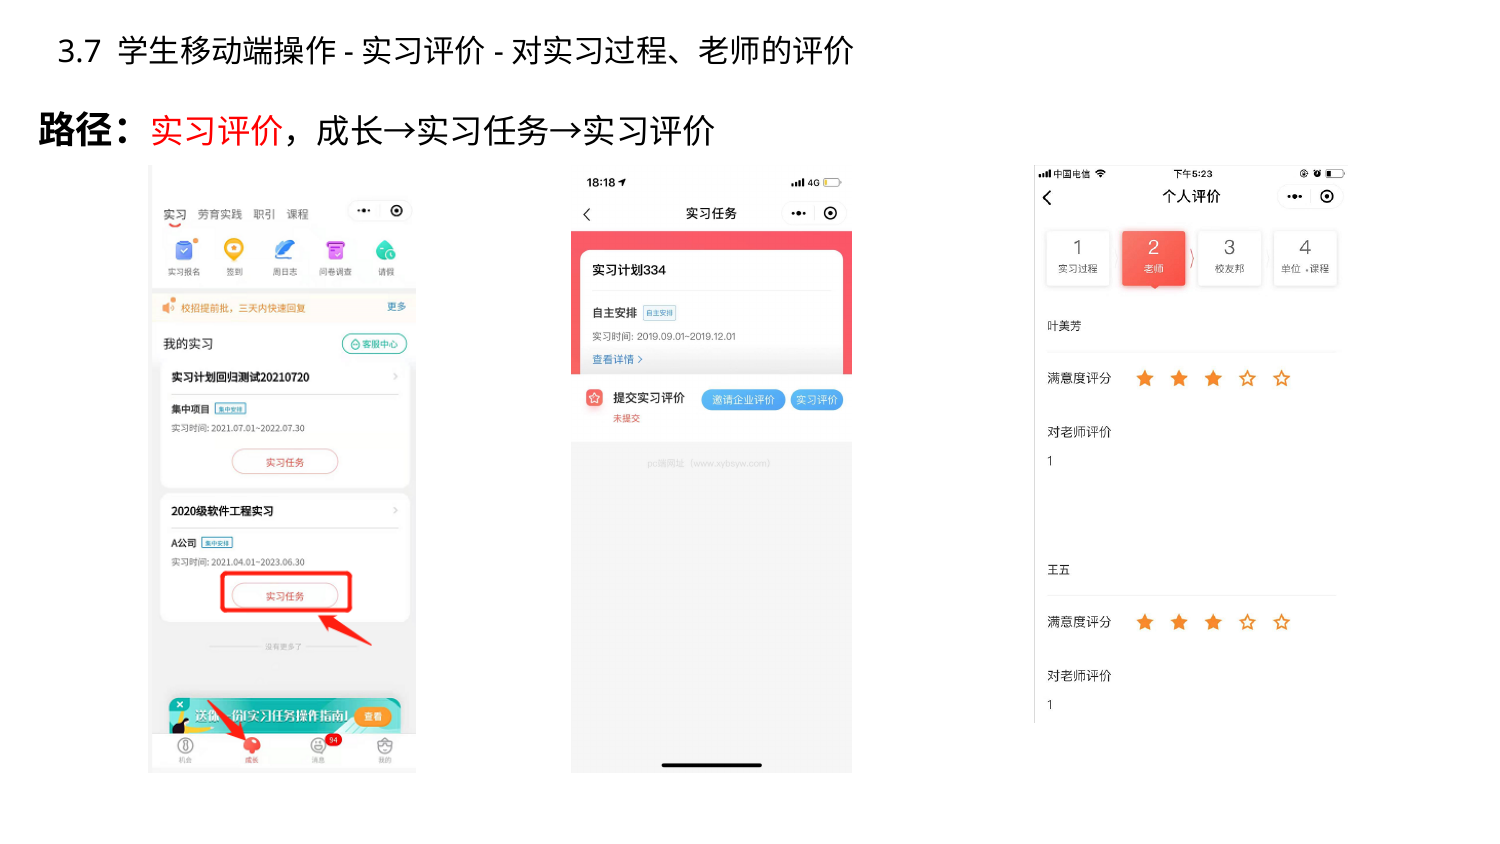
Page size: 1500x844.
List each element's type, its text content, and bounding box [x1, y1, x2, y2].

text_box 路径：实习评价，成长→实习任务→实习评价 [23, 76, 1400, 159]
picture [571, 165, 852, 774]
picture [1034, 165, 1348, 723]
picture [148, 165, 417, 774]
title 3.7 学生移动端操作-实习评价-对实习过程、老师的评价 [42, 11, 939, 76]
